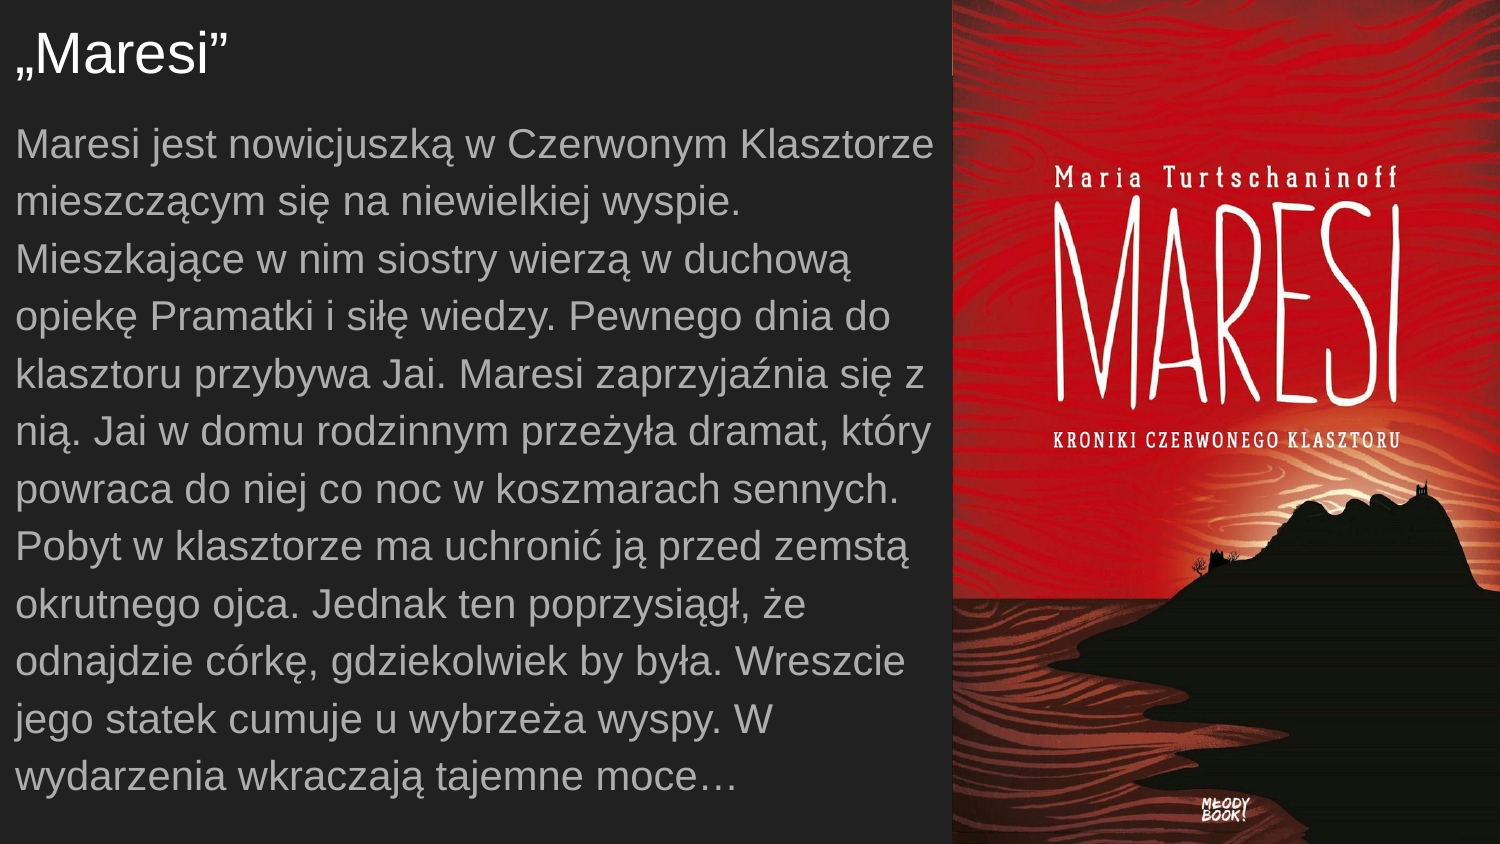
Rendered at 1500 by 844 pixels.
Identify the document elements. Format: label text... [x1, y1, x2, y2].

title „Maresi” [0, 0, 949, 93]
picture [951, 0, 1500, 844]
list Maresi jest nowicjuszką w Czerwonym Klasztorze mieszczącym się na niewielkiej wyspie. Mieszkające w nim siostry wierzą w duchową opiekę Pramatki i siłę wiedzy. Pewnego dnia do klasztoru przybywa Jai. Maresi zaprzyjaźnia się z nią. Jai w domu rodzinnym przeżyła dramat, który powraca do niej co noc w koszmarach sennych. Pobyt w klasztorze ma uchronić ją przed zemstą okrutnego ojca. Jednak ten poprzysiągł, że odnajdzie córkę, gdziekolwiek by była. Wreszcie jego statek cumuje u wybrzeża wyspy. W wydarzenia wkraczają tajemne moce… [0, 93, 946, 844]
